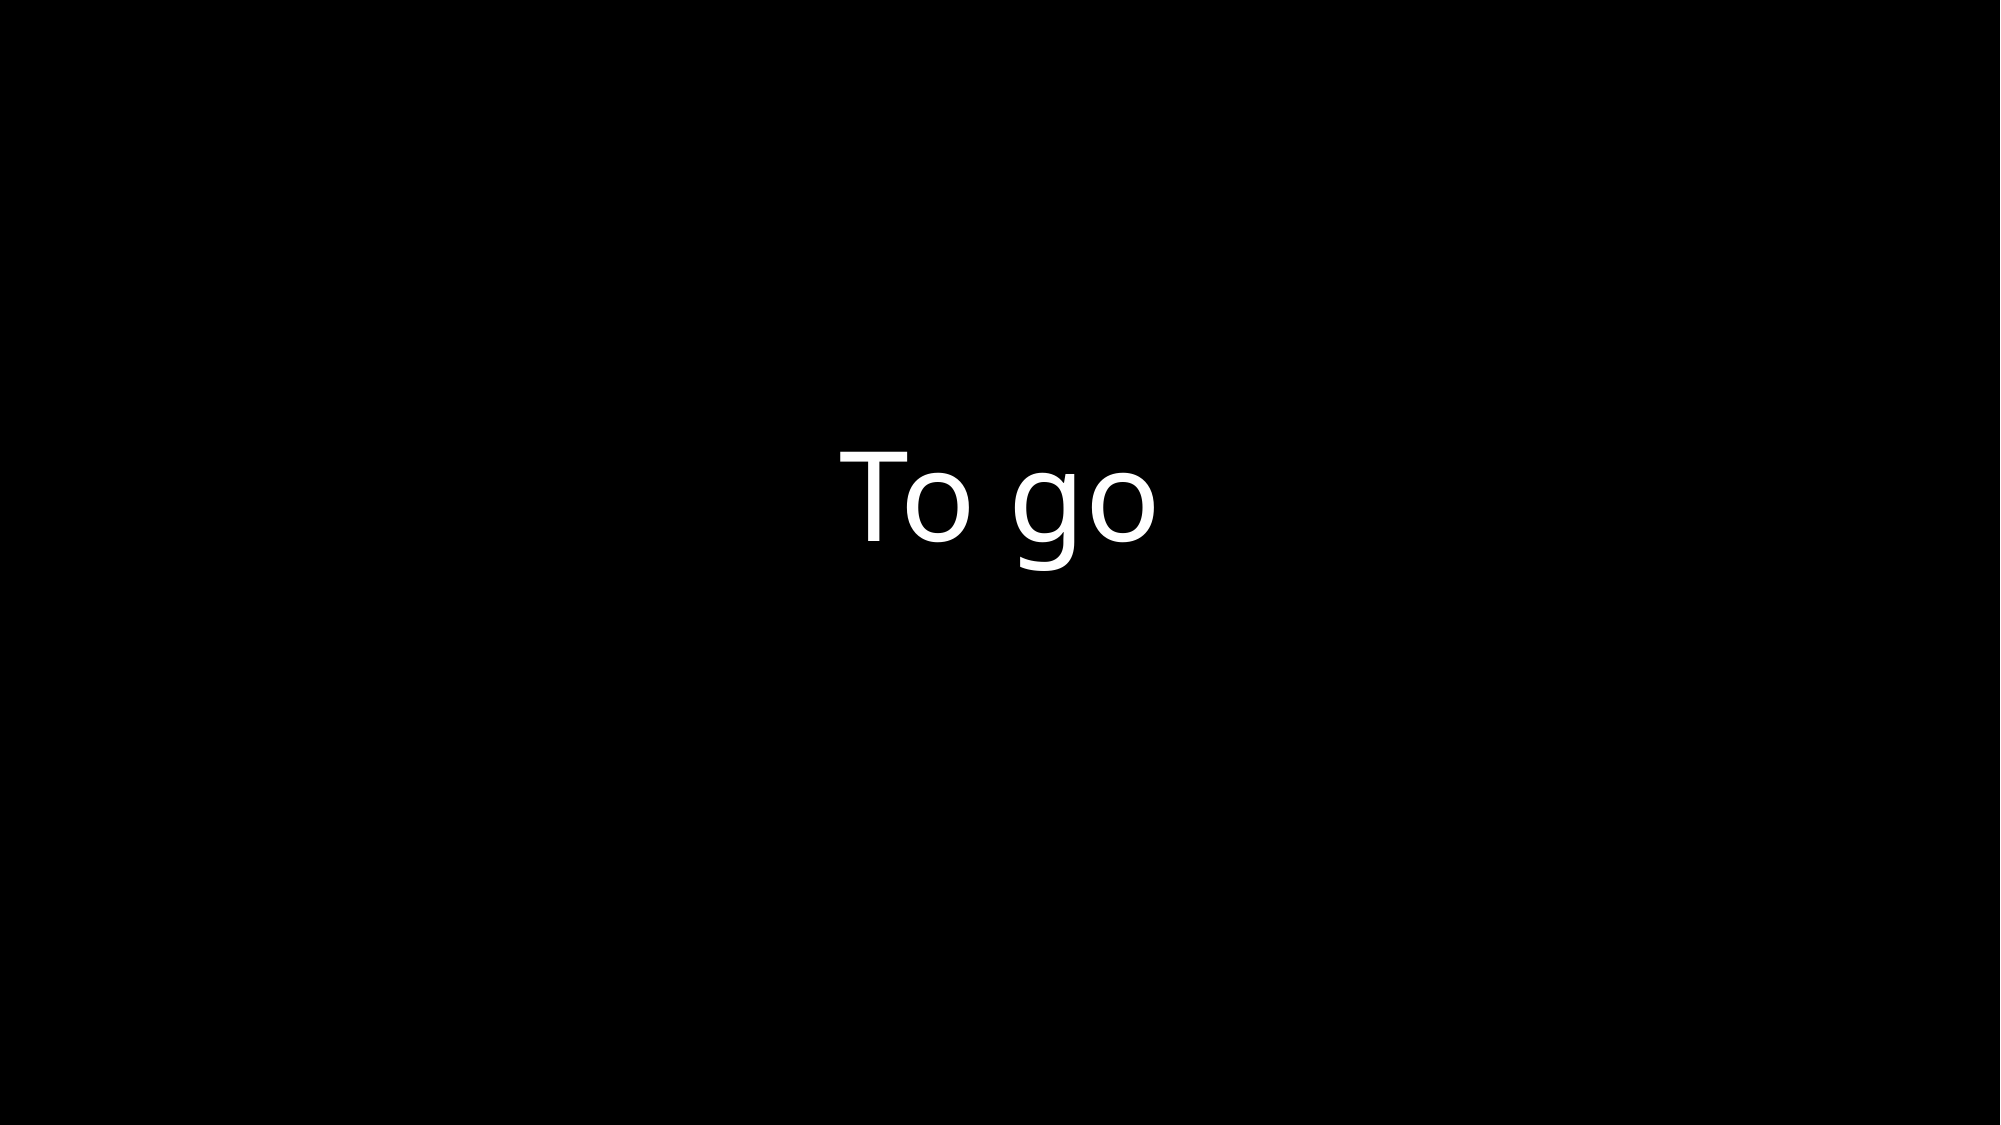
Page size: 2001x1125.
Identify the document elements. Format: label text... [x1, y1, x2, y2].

title To go [249, 184, 1750, 576]
